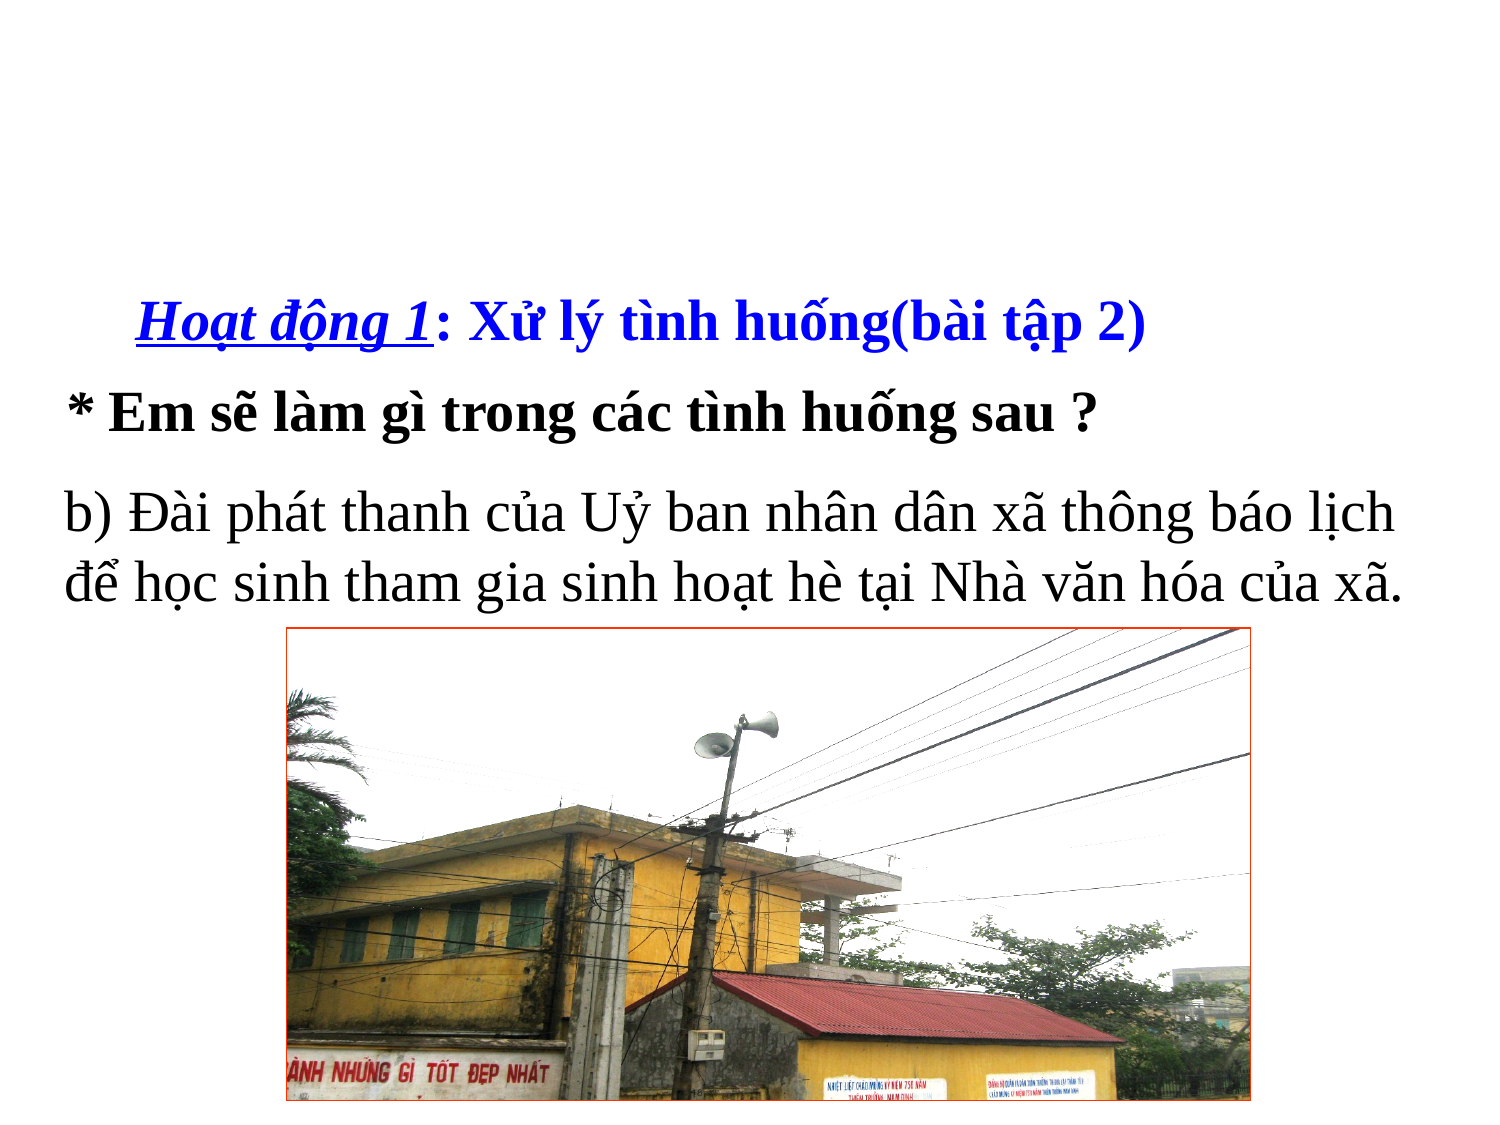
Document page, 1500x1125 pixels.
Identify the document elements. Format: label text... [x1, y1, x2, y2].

picture [287, 628, 1251, 1101]
text_box * Em sẽ làm gì trong các tình huống sau ? b) Đài phát thanh của Uỷ ban nhân dân xã thông báo lịch để học sinh tham gia sinh hoạt hè tại Nhà văn hóa của xã. [49, 366, 1463, 620]
text_box Hoạt động 1: Xử lý tình huống(bài tập 2) [121, 274, 1463, 366]
